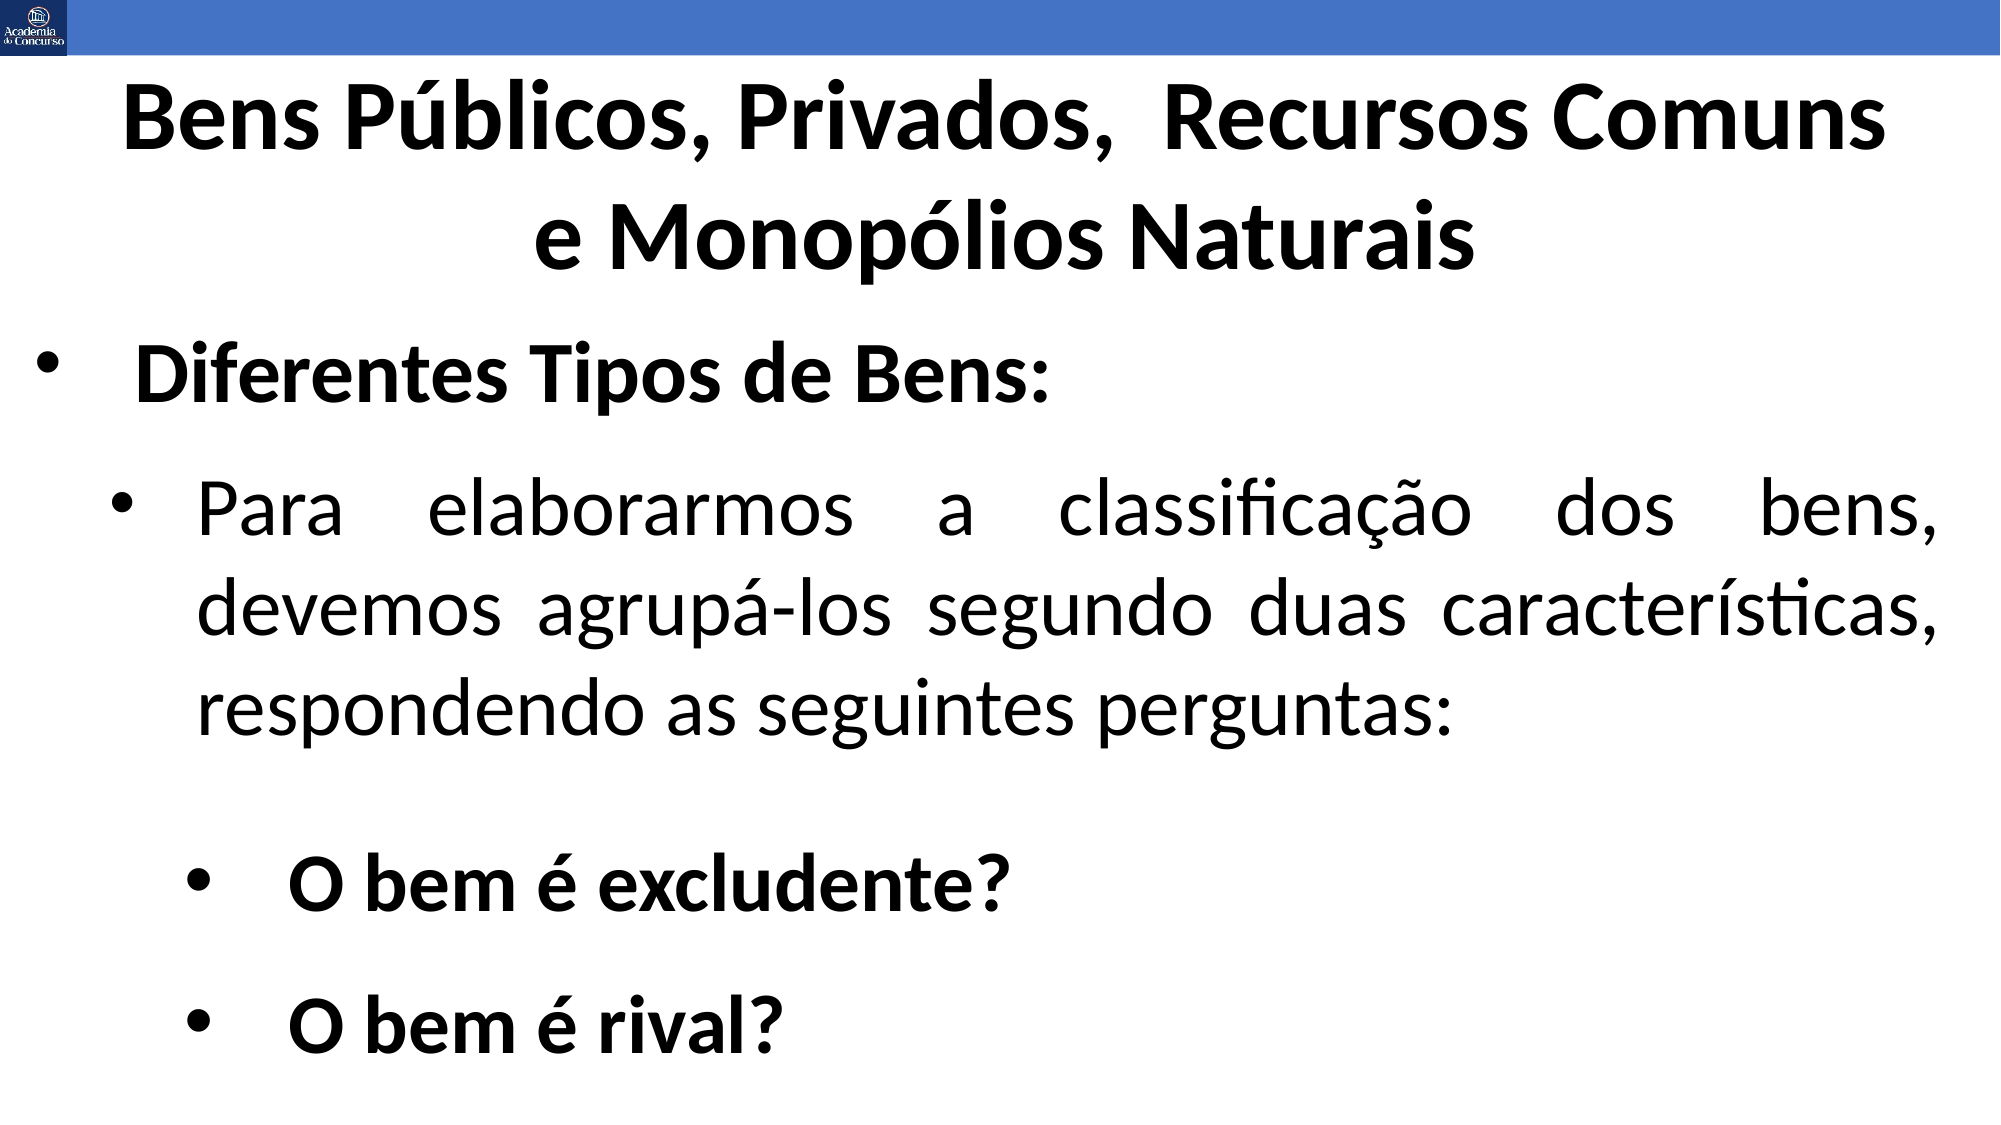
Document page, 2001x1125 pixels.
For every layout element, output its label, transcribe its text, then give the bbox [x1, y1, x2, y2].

picture [0, 0, 67, 56]
text_box Diferentes Tipos de Bens: Para elaborarmos a classificação dos bens, devemos agrupá-los segundo duas características, respondendo as seguintes perguntas: O bem é excludente? O bem é rival? [19, 231, 1957, 657]
title Bens Públicos, Privados, Recursos Comuns e Monopólios Naturais [102, 71, 1910, 268]
